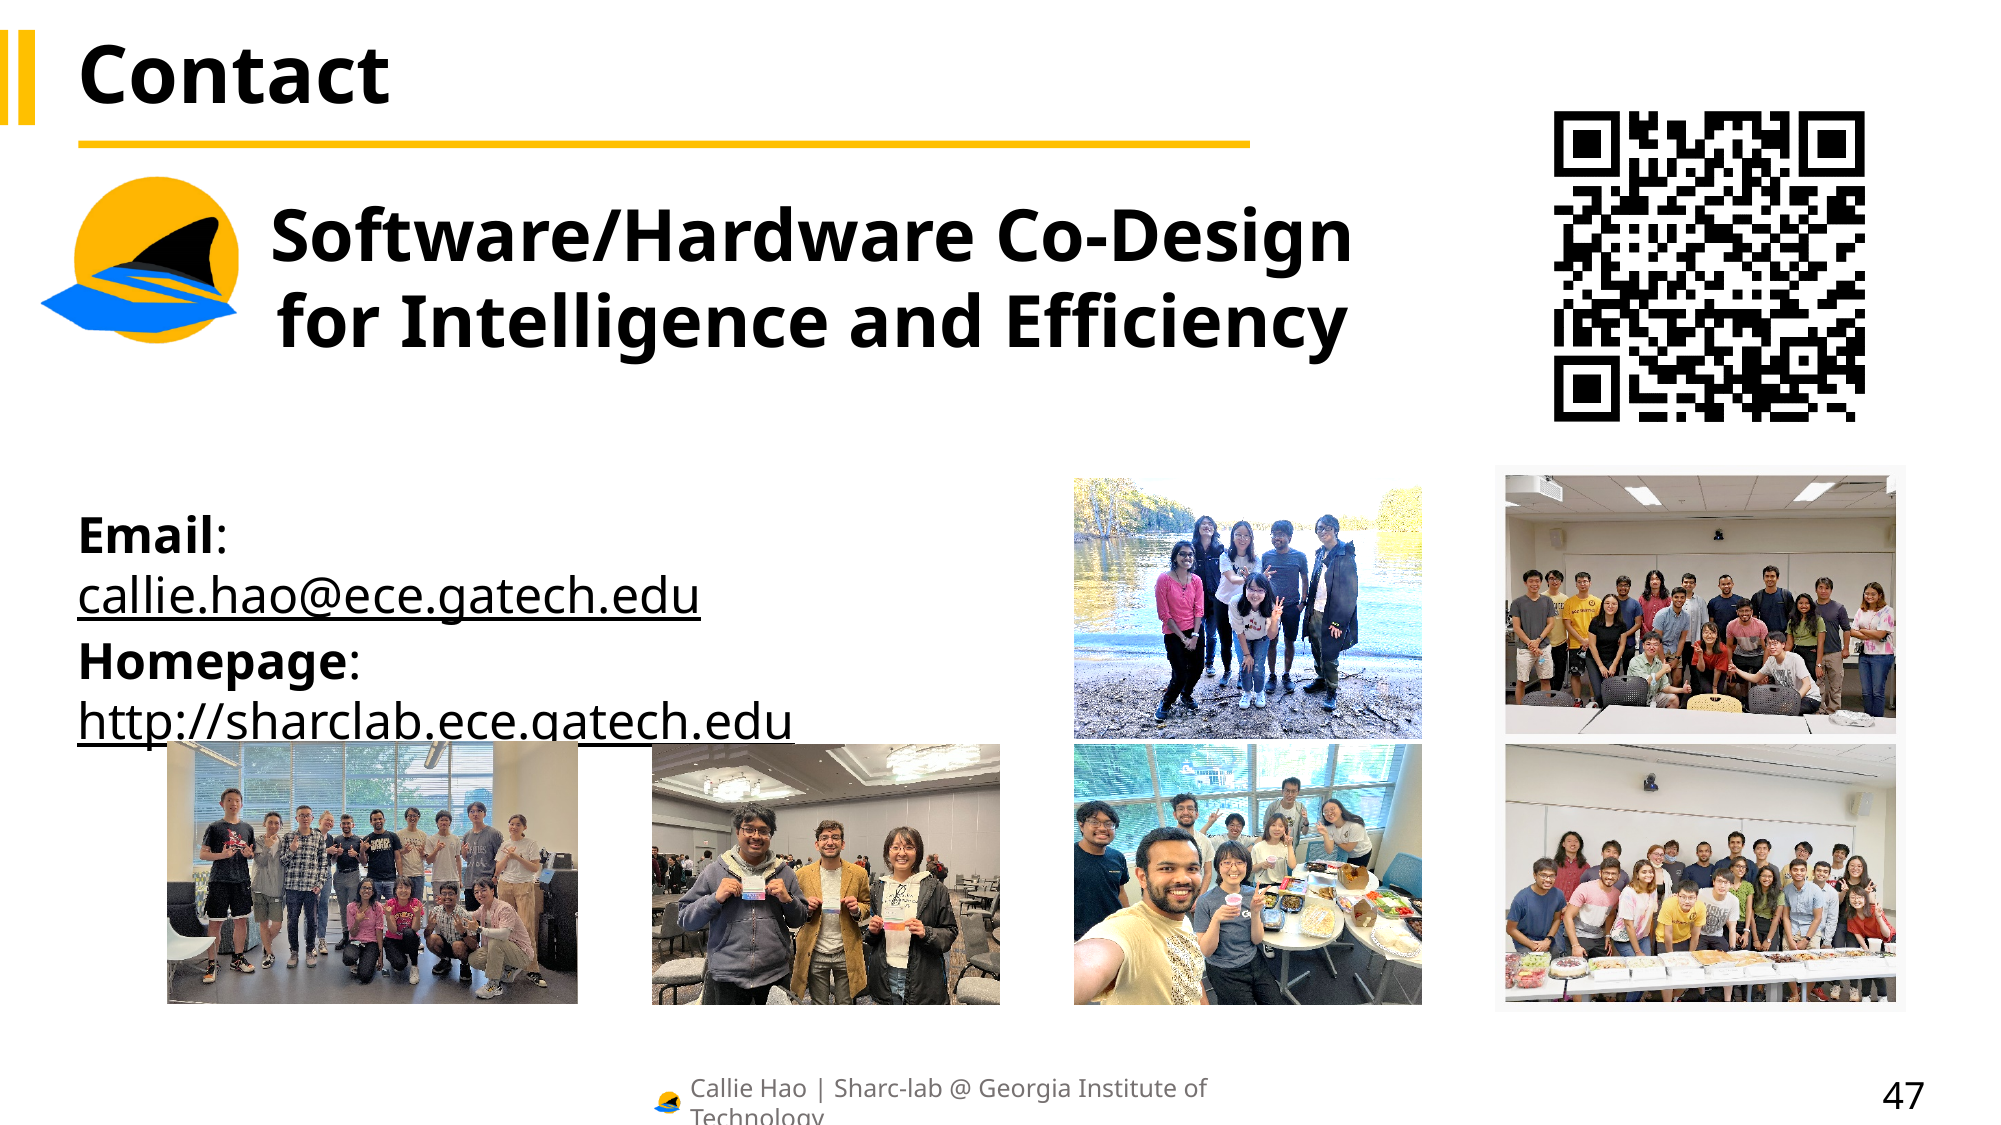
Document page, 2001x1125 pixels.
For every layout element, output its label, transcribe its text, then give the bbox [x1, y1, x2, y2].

picture [1074, 744, 1422, 1005]
slide_number 47 [1823, 1064, 1941, 1114]
picture [167, 741, 578, 1004]
picture [652, 744, 1000, 1005]
text_box Software/Hardware Co-Design for Intelligence and Efficiency [203, 182, 1422, 371]
title Contact [62, 26, 1920, 129]
picture [652, 1089, 683, 1114]
picture [1074, 478, 1422, 739]
picture [29, 159, 262, 348]
picture [1535, 92, 1883, 440]
picture [1495, 465, 1906, 1012]
text_box Email: callie.hao@ece.gatech.edu Homepage: http://sharclab.ece.gatech.edu [62, 502, 1044, 759]
